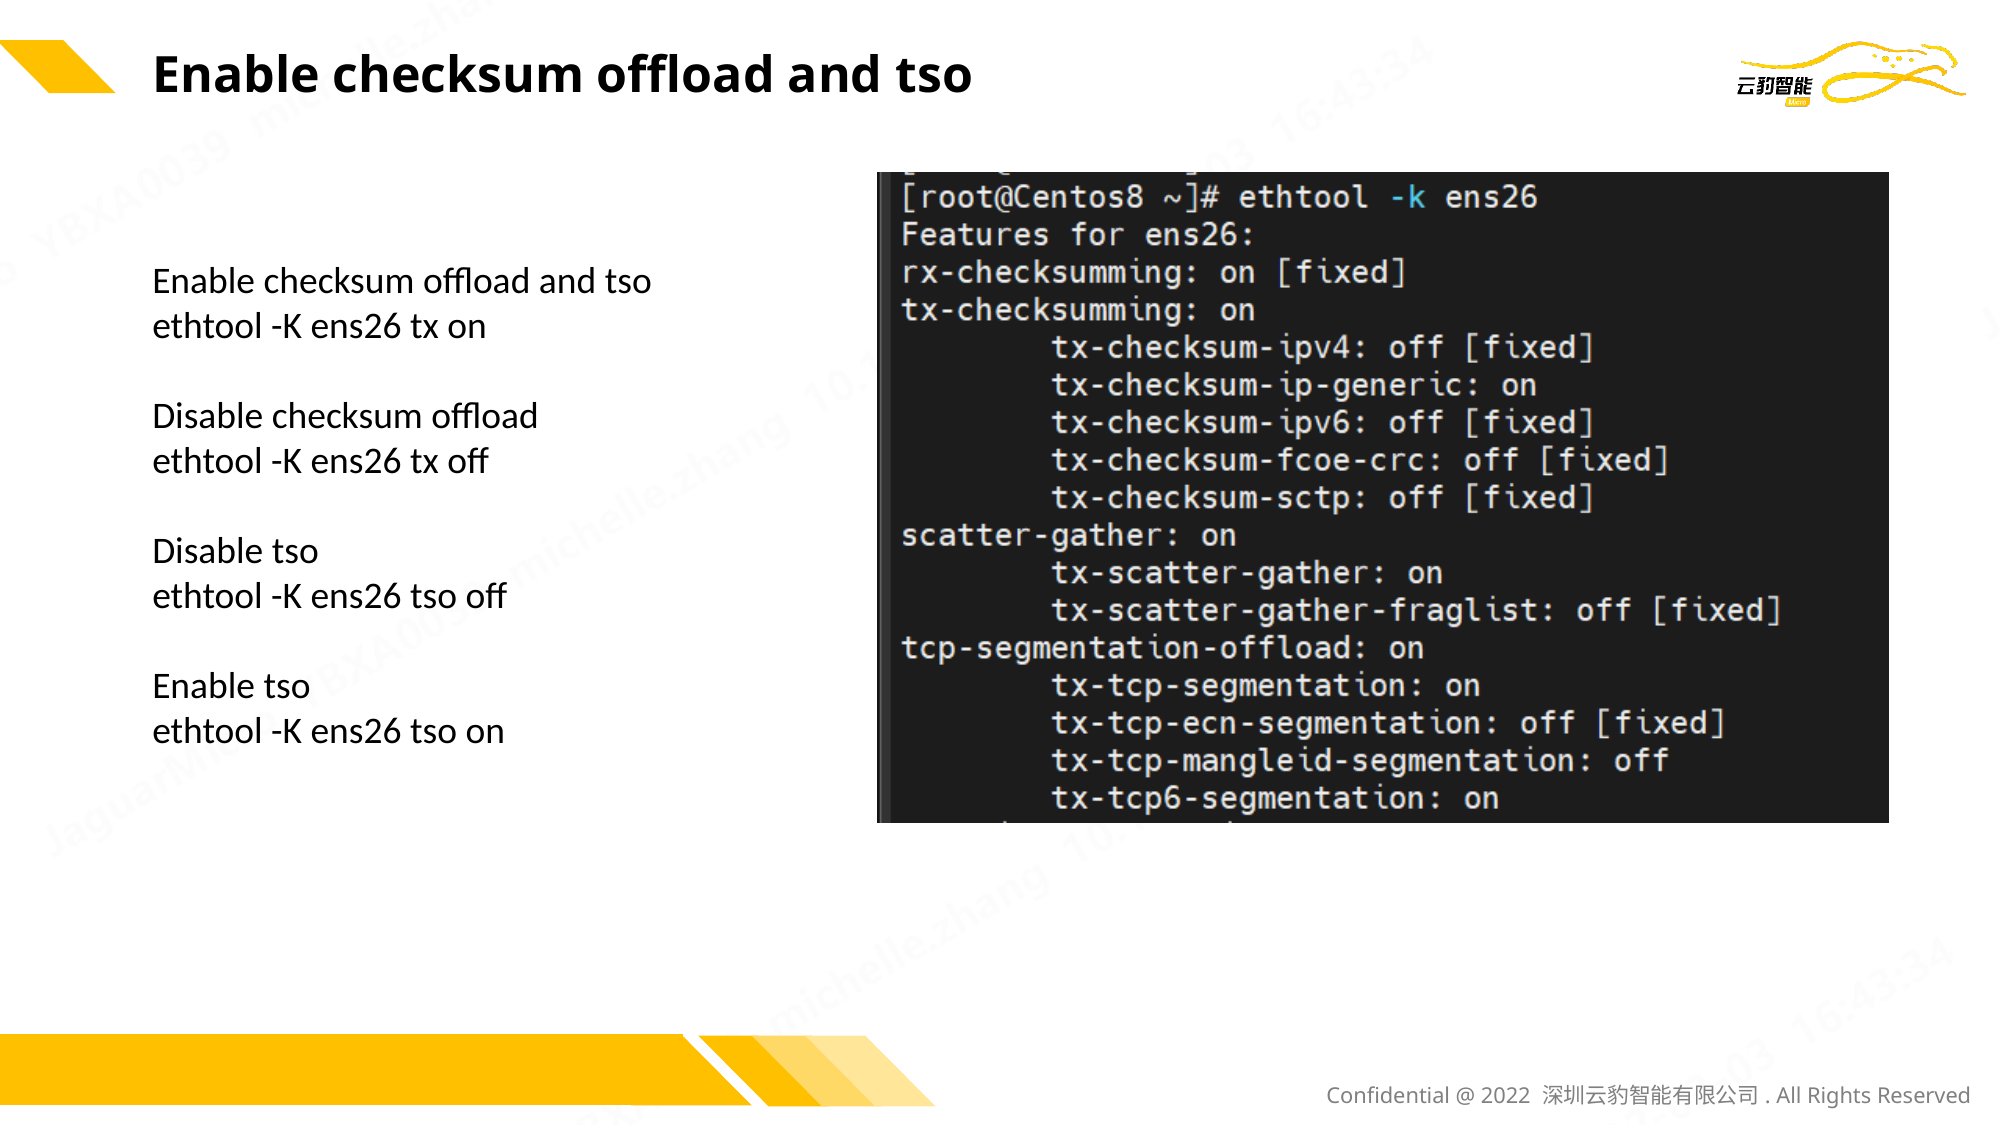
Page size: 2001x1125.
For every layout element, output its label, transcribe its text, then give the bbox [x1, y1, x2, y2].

picture [0, 0, 2000, 1125]
subtitle Enable checksum offload and tso [137, 41, 1689, 113]
text_box Enable checksum offload and tso ethtool -K ens26 tx on Disable checksum offload ethtool -K ens26 tx off Disable tso ethtool -K ens26 tso off Enable tso ethtool -K ens26 tso on [137, 248, 717, 849]
